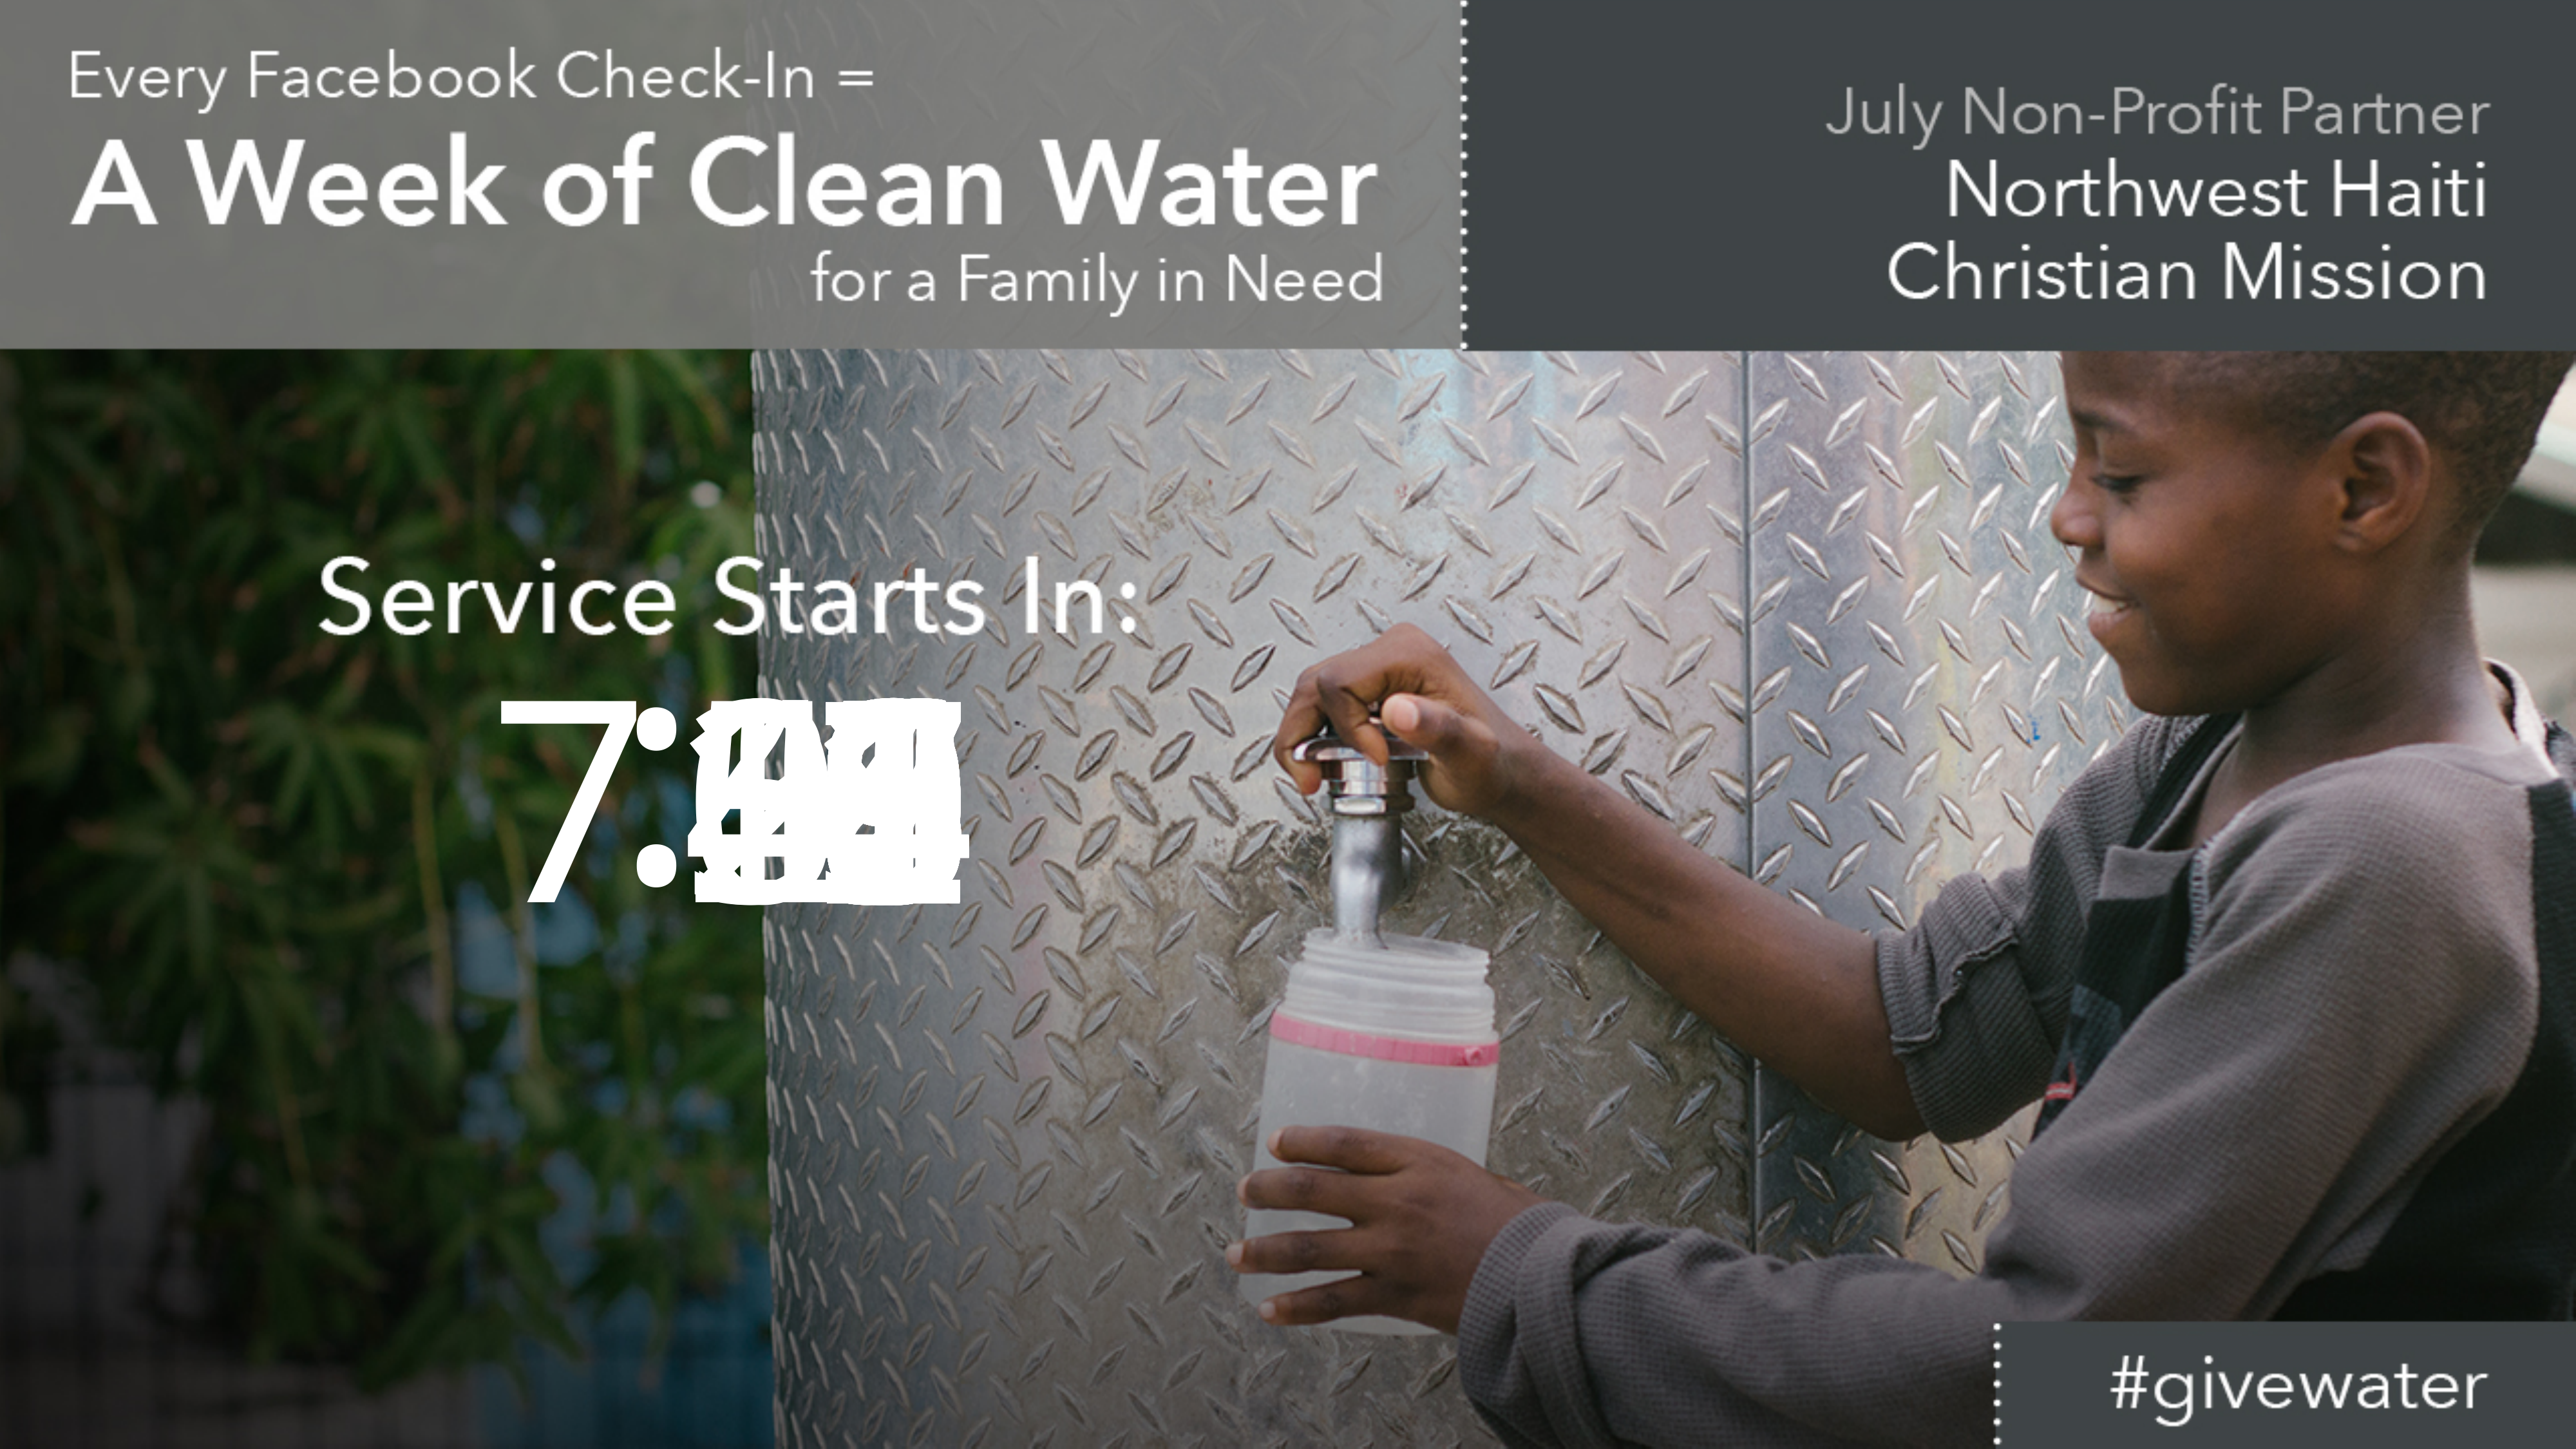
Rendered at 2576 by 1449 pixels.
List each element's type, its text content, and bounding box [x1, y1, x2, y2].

text_box 1 [658, 572, 674, 1007]
text_box 5 [674, 572, 829, 1007]
picture [0, 0, 2576, 1449]
text_box 9 [829, 572, 961, 1007]
text_box : [607, 556, 708, 954]
text_box 7 [481, 572, 636, 1007]
